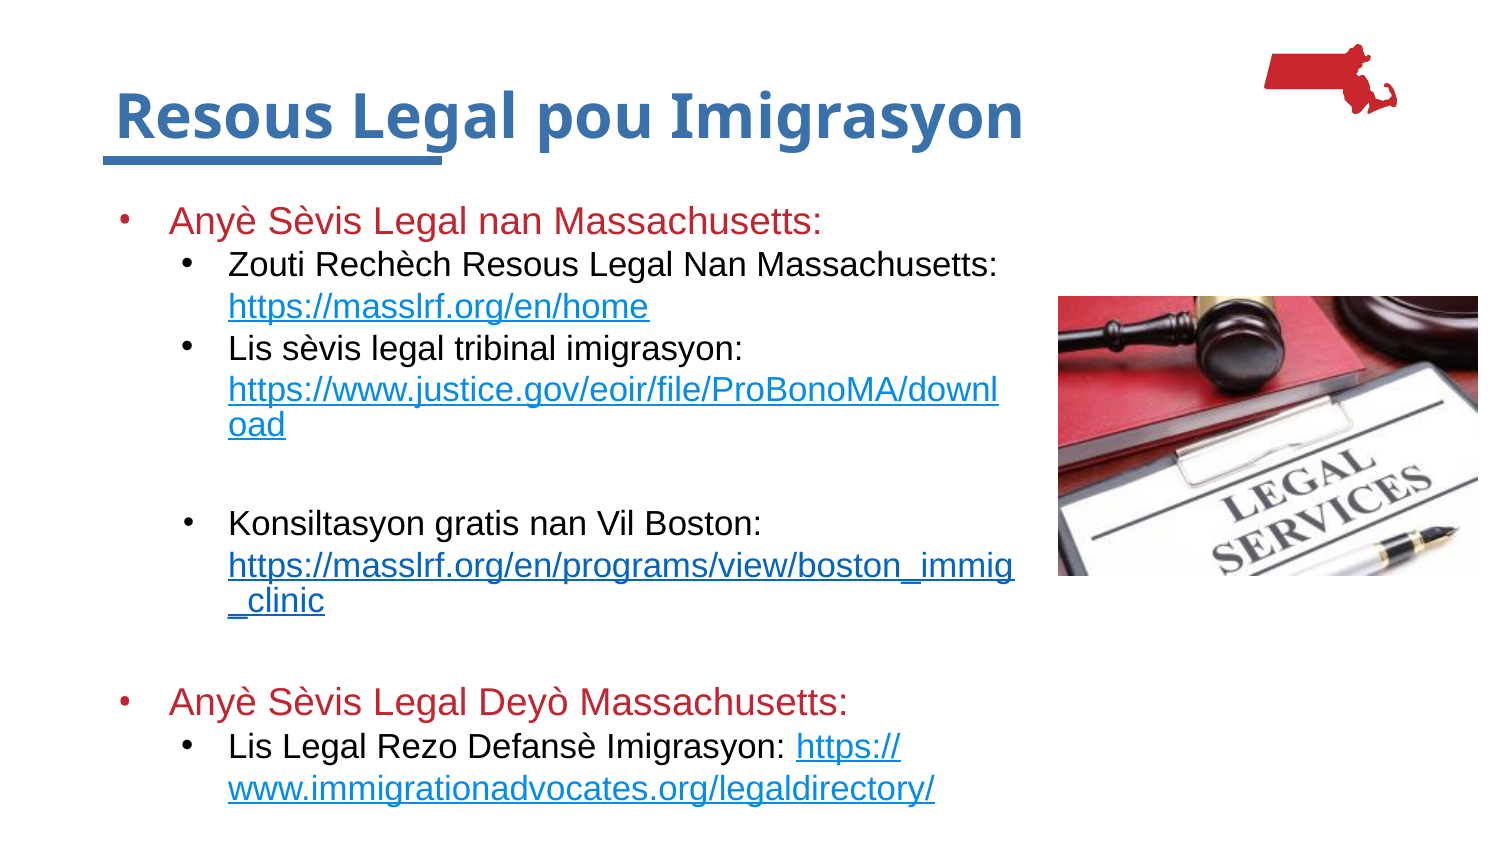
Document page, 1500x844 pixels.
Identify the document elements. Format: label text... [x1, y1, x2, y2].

picture [1264, 44, 1397, 114]
title Resous Legal pou Imigrasyon [103, 71, 1193, 157]
list Anyè Sèvis Legal nan Massachusetts: Zouti Rechèch Resous Legal Nan Massachusetts: https://masslrf.org/en/home Lis sèvis legal tribinal imigrasyon: https://www.justice.gov/eoir/file/ProBonoMA/download Konsiltasyon gratis nan Vil Boston: https://masslrf.org/en/programs/view/boston_immig_clinic Anyè Sèvis Legal Deyò Massachusetts: Lis Legal Rezo Defansè Imigrasyon: https://www.immigrationadvocates.org/legaldirectory/ [94, 189, 1032, 756]
picture [1058, 296, 1478, 576]
